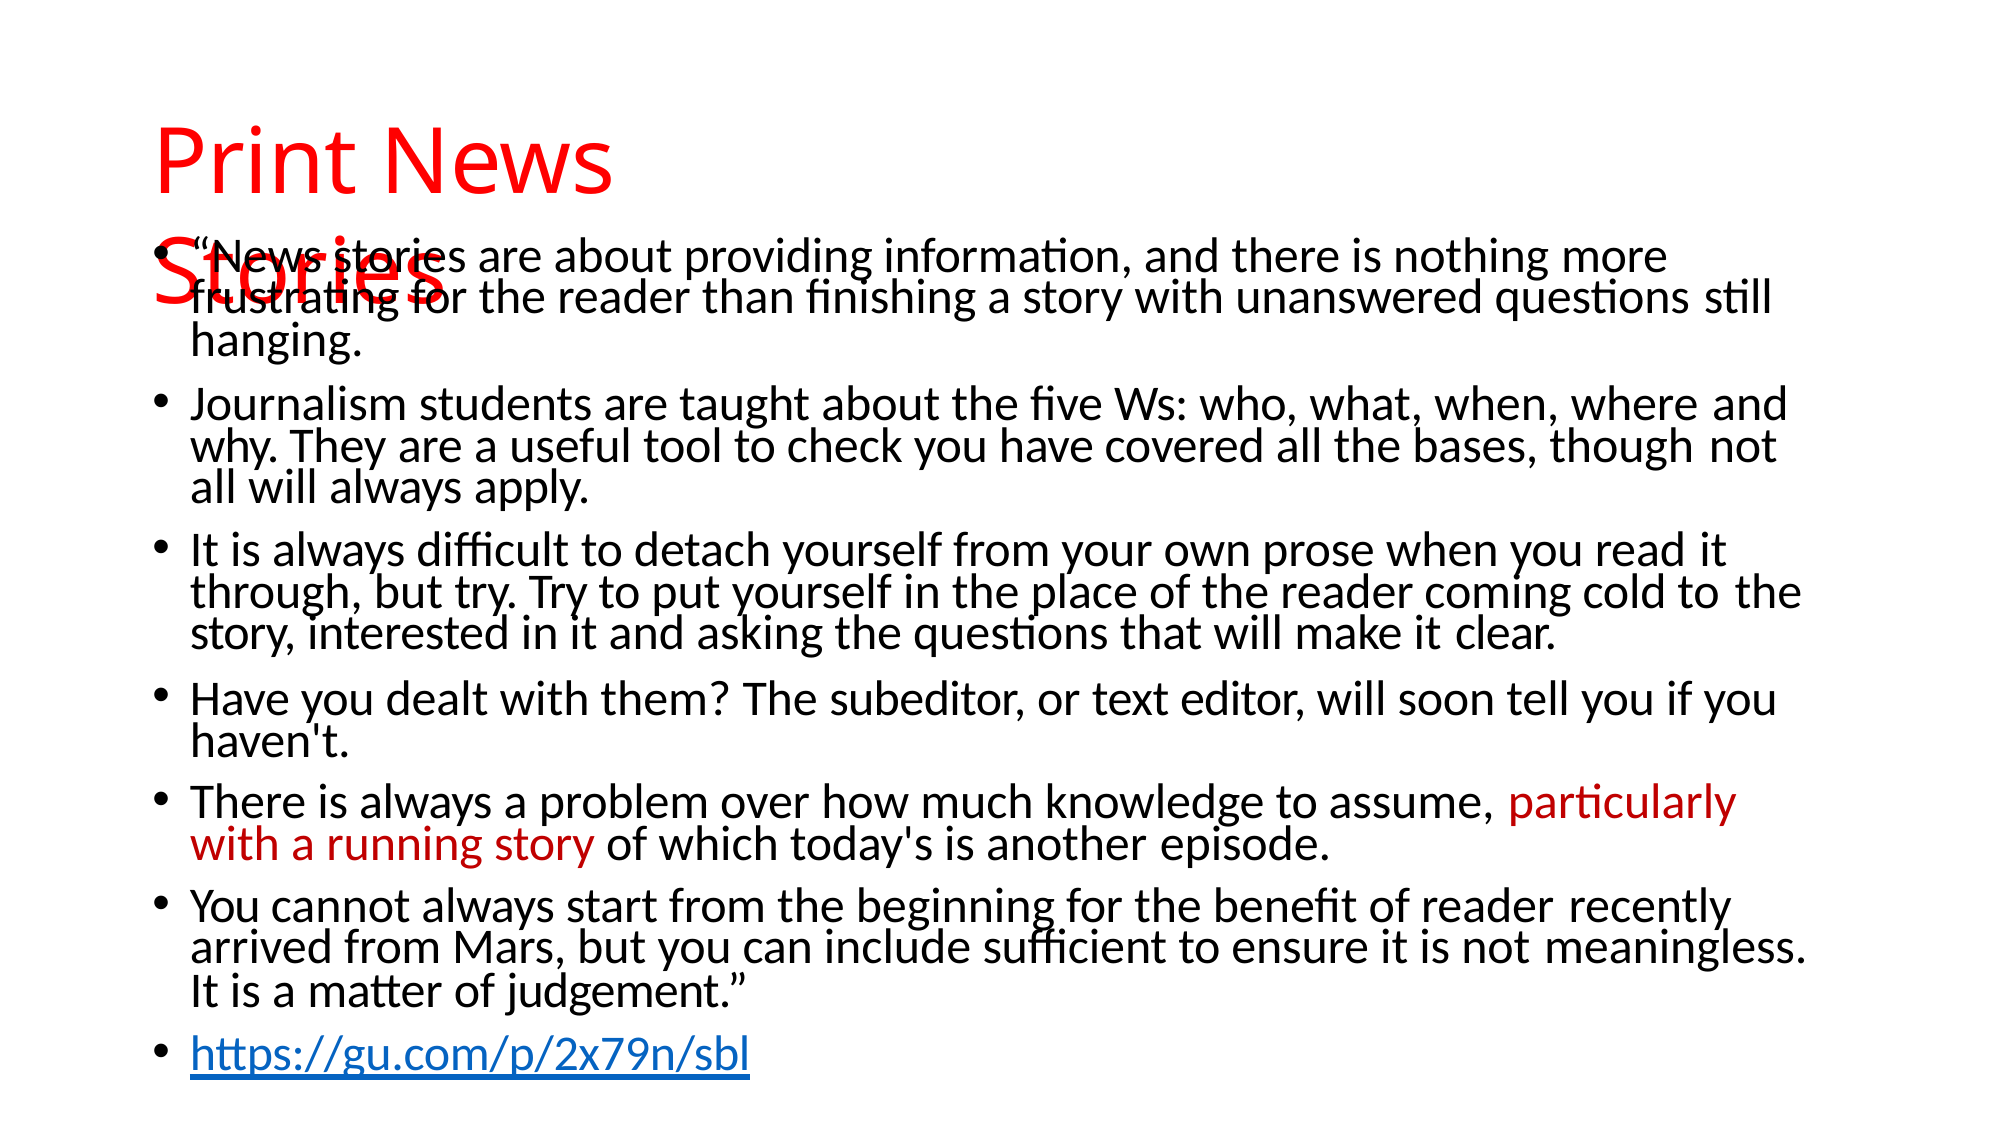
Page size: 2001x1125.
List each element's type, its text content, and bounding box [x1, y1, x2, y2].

text_box There is always a problem over how much knowledge to assume, particularly [150, 766, 1749, 829]
text_box all will always apply. [187, 451, 598, 514]
text_box why. They are a useful tool to check you have covered all the bases, though not [187, 409, 1793, 472]
text_box “News stories are about providing information, and there is nothing more [150, 220, 1682, 283]
text_box frustrating for the reader than finishing a story with unanswered questions still [187, 261, 1787, 324]
text_box arrived from Mars, but you can include sufficient to ensure it is not meaningless. [187, 911, 1820, 974]
text_box hanging. [187, 303, 366, 366]
title Print News Stories [150, 100, 825, 220]
text_box Have you dealt with them? The subeditor, or text editor, will soon tell you if you haven't. [150, 661, 1802, 766]
text_box with a running story of which today's is another episode. [187, 807, 1340, 870]
text_box story, interested in it and asking the questions that will make it clear. [187, 597, 1577, 660]
text_box It is always difficult to detach yourself from your own prose when you read it [150, 514, 1744, 577]
text_box It is a matter of judgement.” https://gu.com/p/2x79n/sbl [150, 955, 761, 1081]
text_box Journalism students are taught about the five Ws: who, what, when, where and [150, 368, 1801, 431]
text_box through, but try. Try to put yourself in the place of the reader coming cold to the [187, 555, 1819, 618]
title Print News Stories [150, 283, 187, 323]
text_box You cannot always start from the beginning for the benefit of reader recently [150, 870, 1747, 933]
